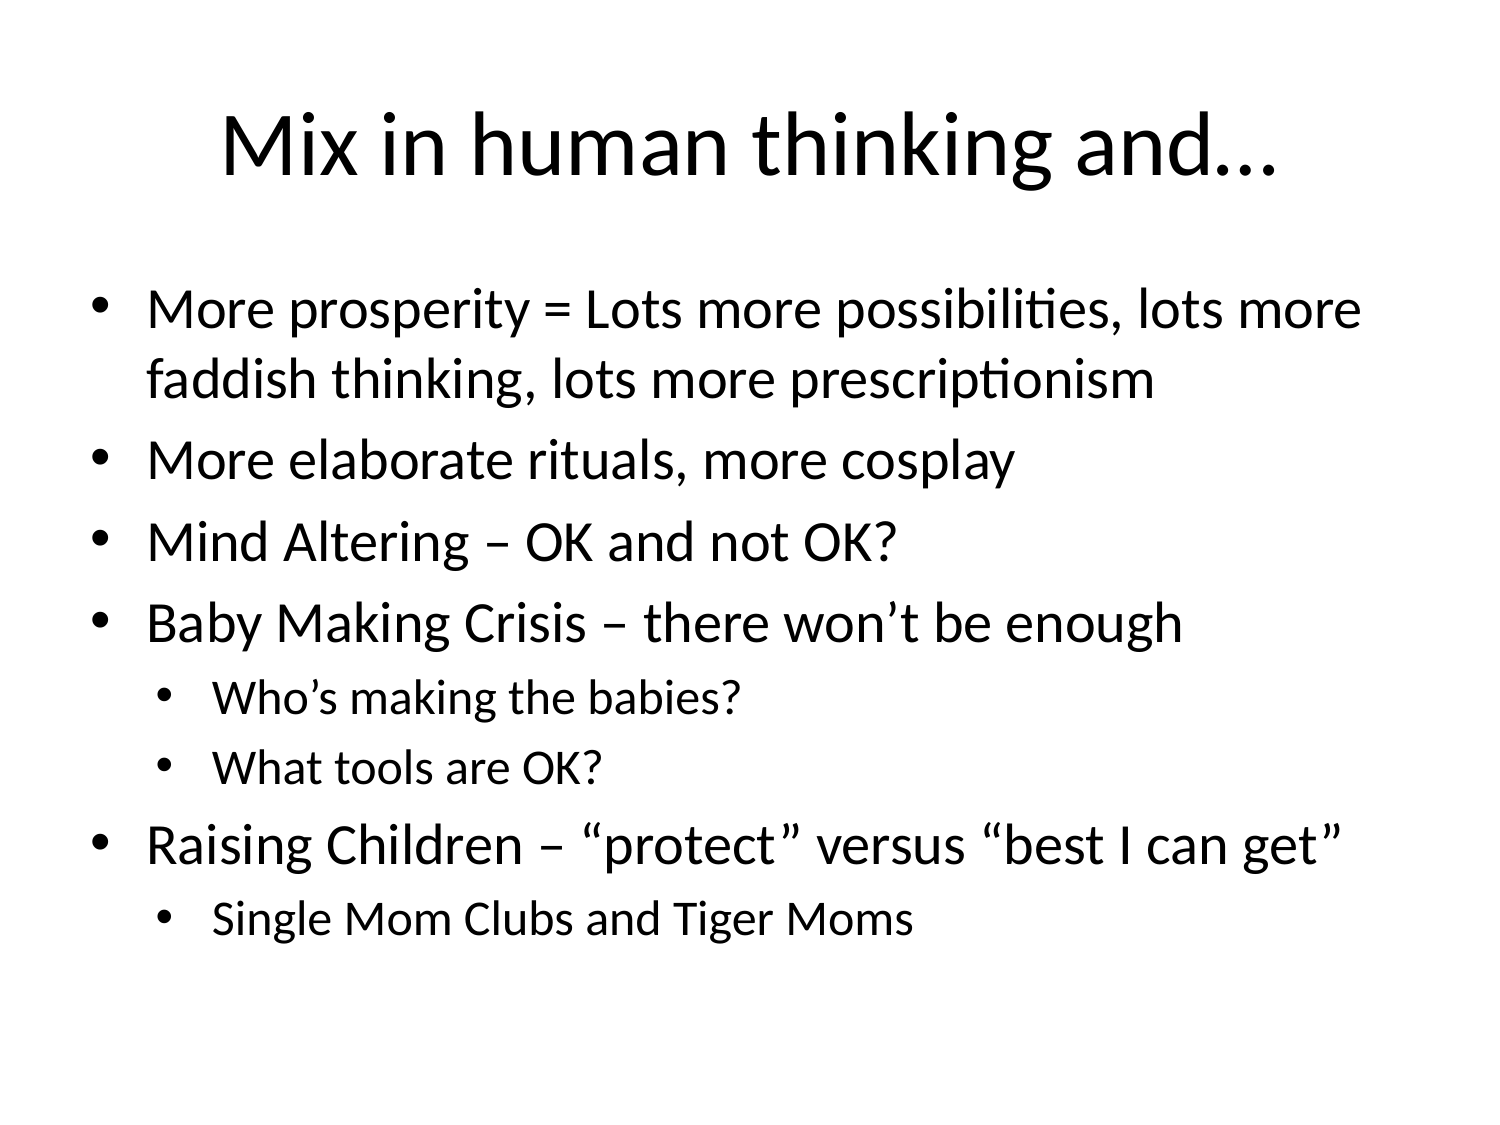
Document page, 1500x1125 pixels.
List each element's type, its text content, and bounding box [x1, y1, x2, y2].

list More prosperity = Lots more possibilities, lots more faddish thinking, lots more prescriptionism More elaborate rituals, more cosplay Mind Altering – OK and not OK? Baby Making Crisis – there won’t be enough Who’s making the babies? What tools are OK? Raising Children – “protect” versus “best I can get” Single Mom Clubs and Tiger Moms [75, 262, 1425, 1005]
title Mix in human thinking and… [75, 45, 1425, 233]
